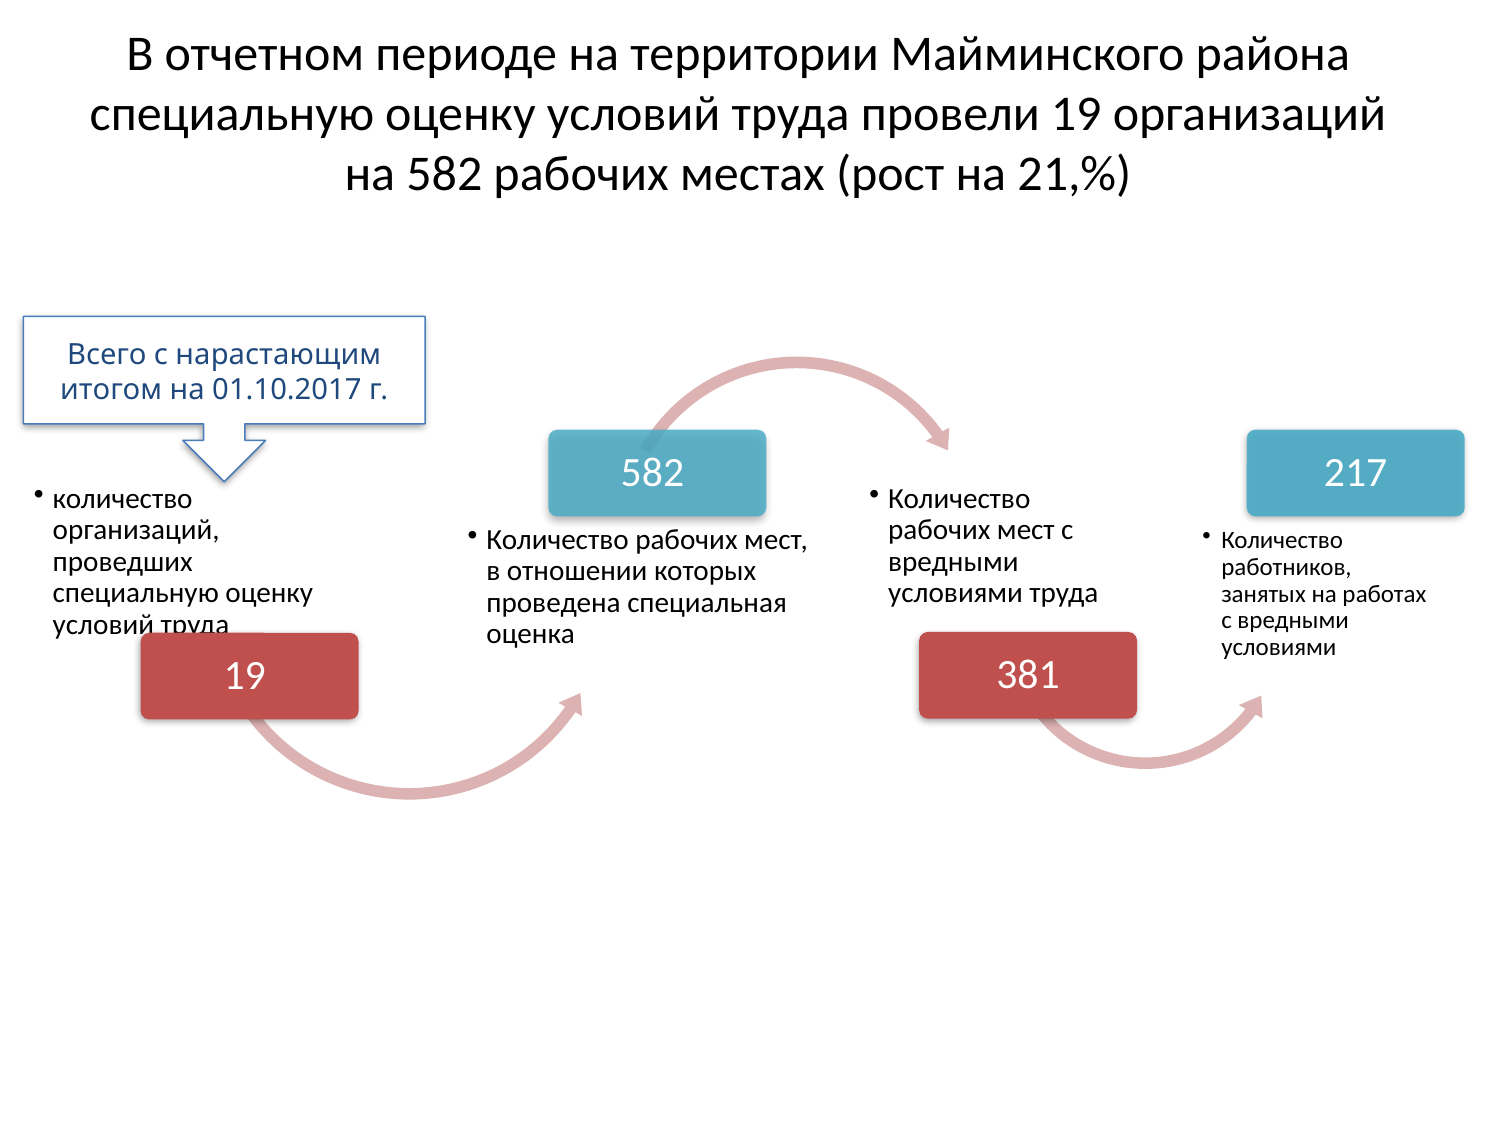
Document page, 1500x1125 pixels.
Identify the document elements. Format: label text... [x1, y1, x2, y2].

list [23, 304, 1466, 844]
title В отчетном периоде на территории Майминского района специальную оценку условий труда провели 19 организаций на 582 рабочих местах (рост на 21,%) [53, 90, 1424, 291]
